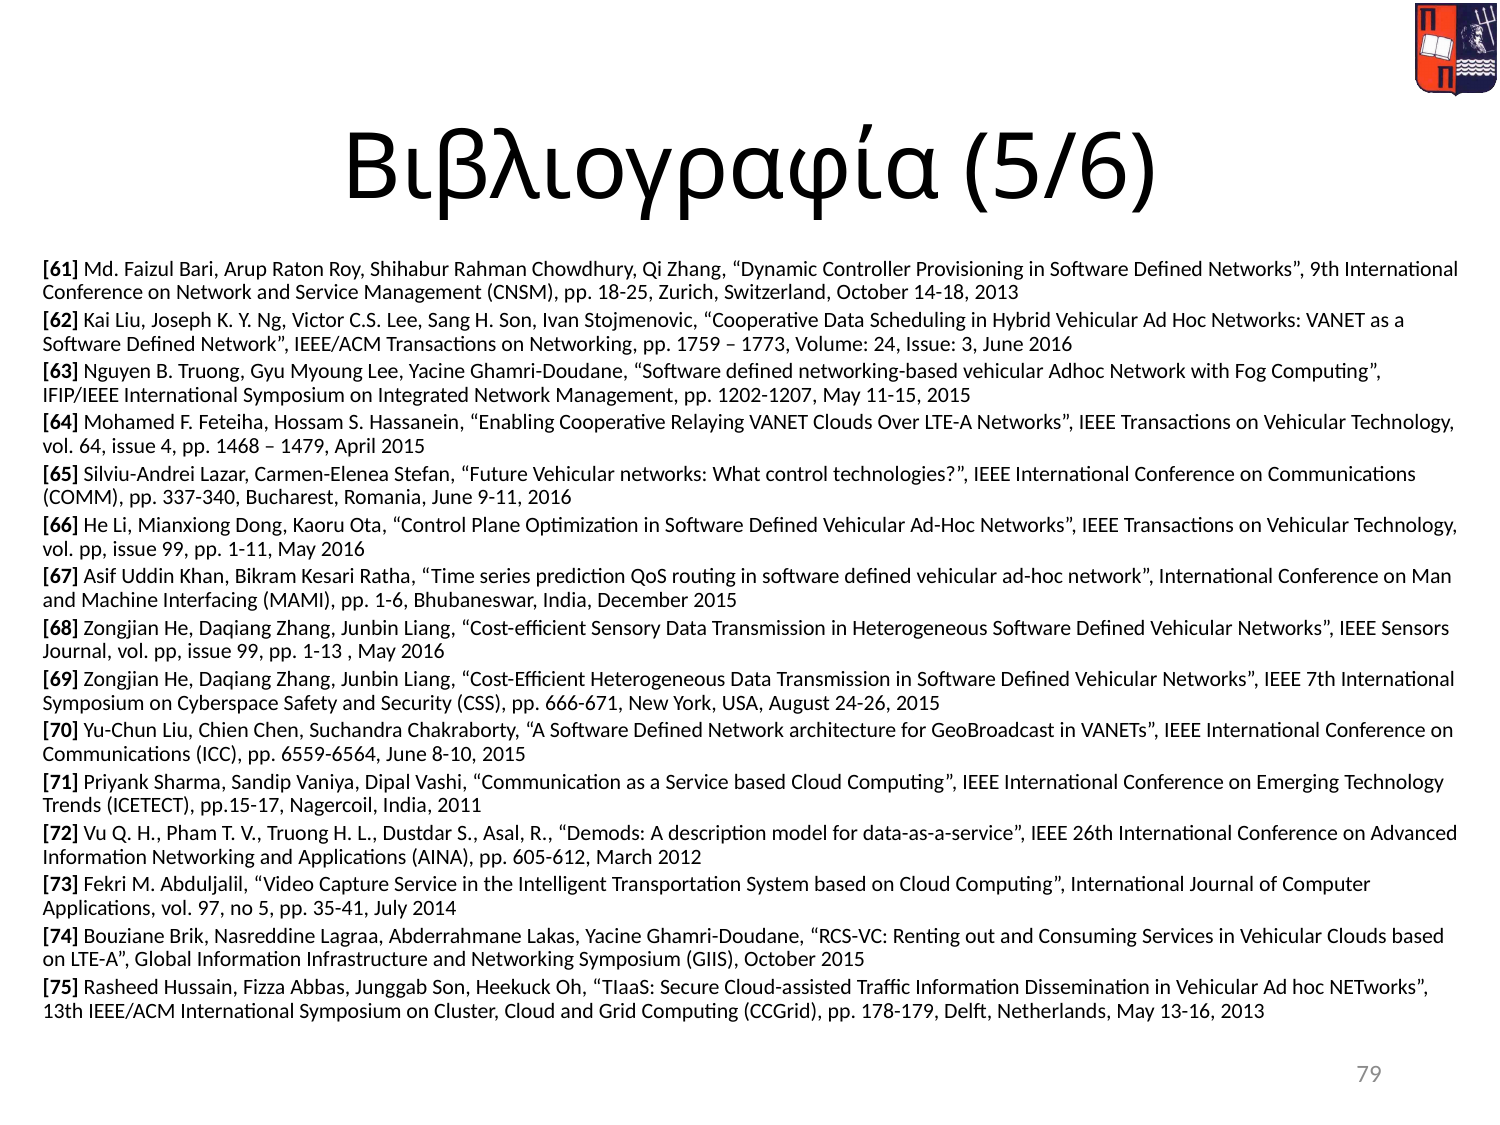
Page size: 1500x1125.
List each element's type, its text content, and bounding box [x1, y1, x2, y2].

slide_number 79 [1059, 1042, 1397, 1103]
title Βιβλιογραφία (5/6) [103, 59, 1397, 249]
list [61] Md. Faizul Bari, Arup Raton Roy, Shihabur Rahman Chowdhury, Qi Zhang, “Dynamic Controller Provisioning in Software Defined Networks”, 9th International Conference on Network and Service Management (CNSM), pp. 18-25, Zurich, Switzerland, October 14-18, 2013 [62] Kai Liu, Joseph K. Y. Ng, Victor C.S. Lee, Sang H. Son, Ivan Stojmenovic, “Cooperative Data Scheduling in Hybrid Vehicular Ad Hoc Networks: VANET as a Software Defined Network”, IEEE/ACM Transactions on Networking, pp. 1759 – 1773, Volume: 24, Issue: 3, June 2016 [63] Nguyen B. Truong, Gyu Myoung Lee, Yacine Ghamri-Doudane, “Software defined networking-based vehicular Adhoc Network with Fog Computing”, IFIP/IEEE International Symposium on Integrated Network Management, pp. 1202-1207, May 11-15, 2015 [64] Mohamed F. Feteiha, Hossam S. Hassanein, “Enabling Cooperative Relaying VANET Clouds Over LTE-A Networks”, IEEE Transactions on Vehicular Technology, vol. 64, issue 4, pp. 1468 – 1479, April 2015 [65] Silviu-Andrei Lazar, Carmen-Elenea Stefan, “Future Vehicular networks: What control technologies?”, IEEE International Conference on Communications (COMM), pp. 337-340, Bucharest, Romania, June 9-11, 2016 [66] He Li, Mianxiong Dong, Kaoru Ota, “Control Plane Optimization in Software Defined Vehicular Ad-Hoc Networks”, IEEE Transactions on Vehicular Technology, vol. pp, issue 99, pp. 1-11, May 2016 [67] Asif Uddin Khan, Bikram Kesari Ratha, “Time series prediction QoS routing in software defined vehicular ad-hoc network”, International Conference on Man and Machine Interfacing (MAMI), pp. 1-6, Bhubaneswar, India, December 2015 [68] Zongjian He, Daqiang Zhang, Junbin Liang, “Cost-efficient Sensory Data Transmission in Heterogeneous Software Defined Vehicular Networks”, IEEE Sensors Journal, vol. pp, issue 99, pp. 1-13 , May 2016 [69] Zongjian He, Daqiang Zhang, Junbin Liang, “Cost-Efficient Heterogeneous Data Transmission in Software Defined Vehicular Networks”, IEEE 7th International Symposium on Cyberspace Safety and Security (CSS), pp. 666-671, New York, USA, August 24-26, 2015 [70] Yu-Chun Liu, Chien Chen, Suchandra Chakraborty, “A Software Defined Network architecture for GeoBroadcast in VANETs”, IEEE International Conference on Communications (ICC), pp. 6559-6564, June 8-10, 2015 [71] Priyank Sharma, Sandip Vaniya, Dipal Vashi, “Communication as a Service based Cloud Computing”, IEEE International Conference on Emerging Technology Trends (ICETECT), pp.15-17, Nagercoil, India, 2011 [72] Vu Q. H., Pham T. V., Truong H. L., Dustdar S., Asal, R., “Demods: A description model for data-as-a-service”, IEEE 26th International Conference on Advanced Information Networking and Applications (AINA), pp. 605-612, March 2012 [73] Fekri M. Abduljalil, “Video Capture Service in the Intelligent Transportation System based on Cloud Computing”, International Journal of Computer Applications, vol. 97, no 5, pp. 35-41, July 2014 [74] Bouziane Brik, Nasreddine Lagraa, Abderrahmane Lakas, Yacine Ghamri-Doudane, “RCS-VC: Renting out and Consuming Services in Vehicular Clouds based on LTE-A”, Global Information Infrastructure and Networking Symposium (GIIS), October 2015 [75] Rasheed Hussain, Fizza Abbas, Junggab Son, Heekuck Oh, “TIaaS: Secure Cloud-assisted Traffic Information Dissemination in Vehicular Ad hoc NETworks”, 13th IEEE/ACM International Symposium on Cluster, Cloud and Grid Computing (CCGrid), pp. 178-179, Delft, Netherlands, May 13-16, 2013 [27, 249, 1477, 1043]
picture [1415, 3, 1497, 97]
